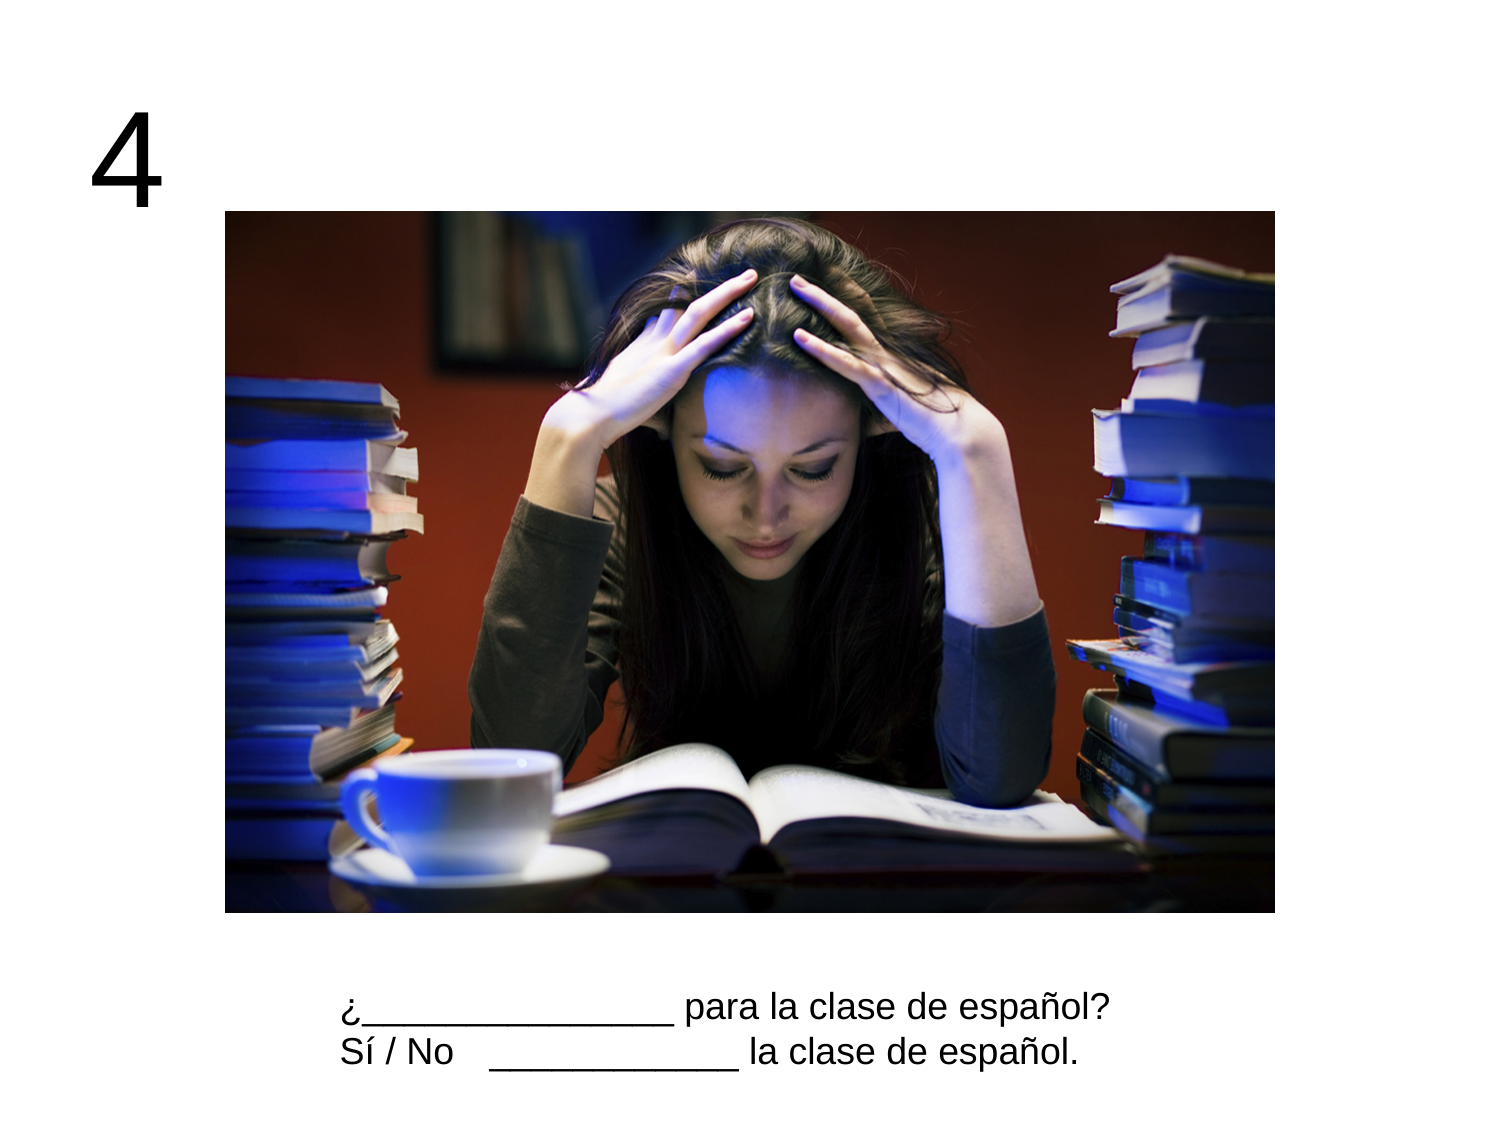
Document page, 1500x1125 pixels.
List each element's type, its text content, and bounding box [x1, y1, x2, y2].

picture [224, 211, 1276, 914]
text_box ¿_______________ para la clase de español? Sí / No ____________ la clase de español. [324, 974, 1213, 1080]
text_box 4 [74, 62, 213, 243]
